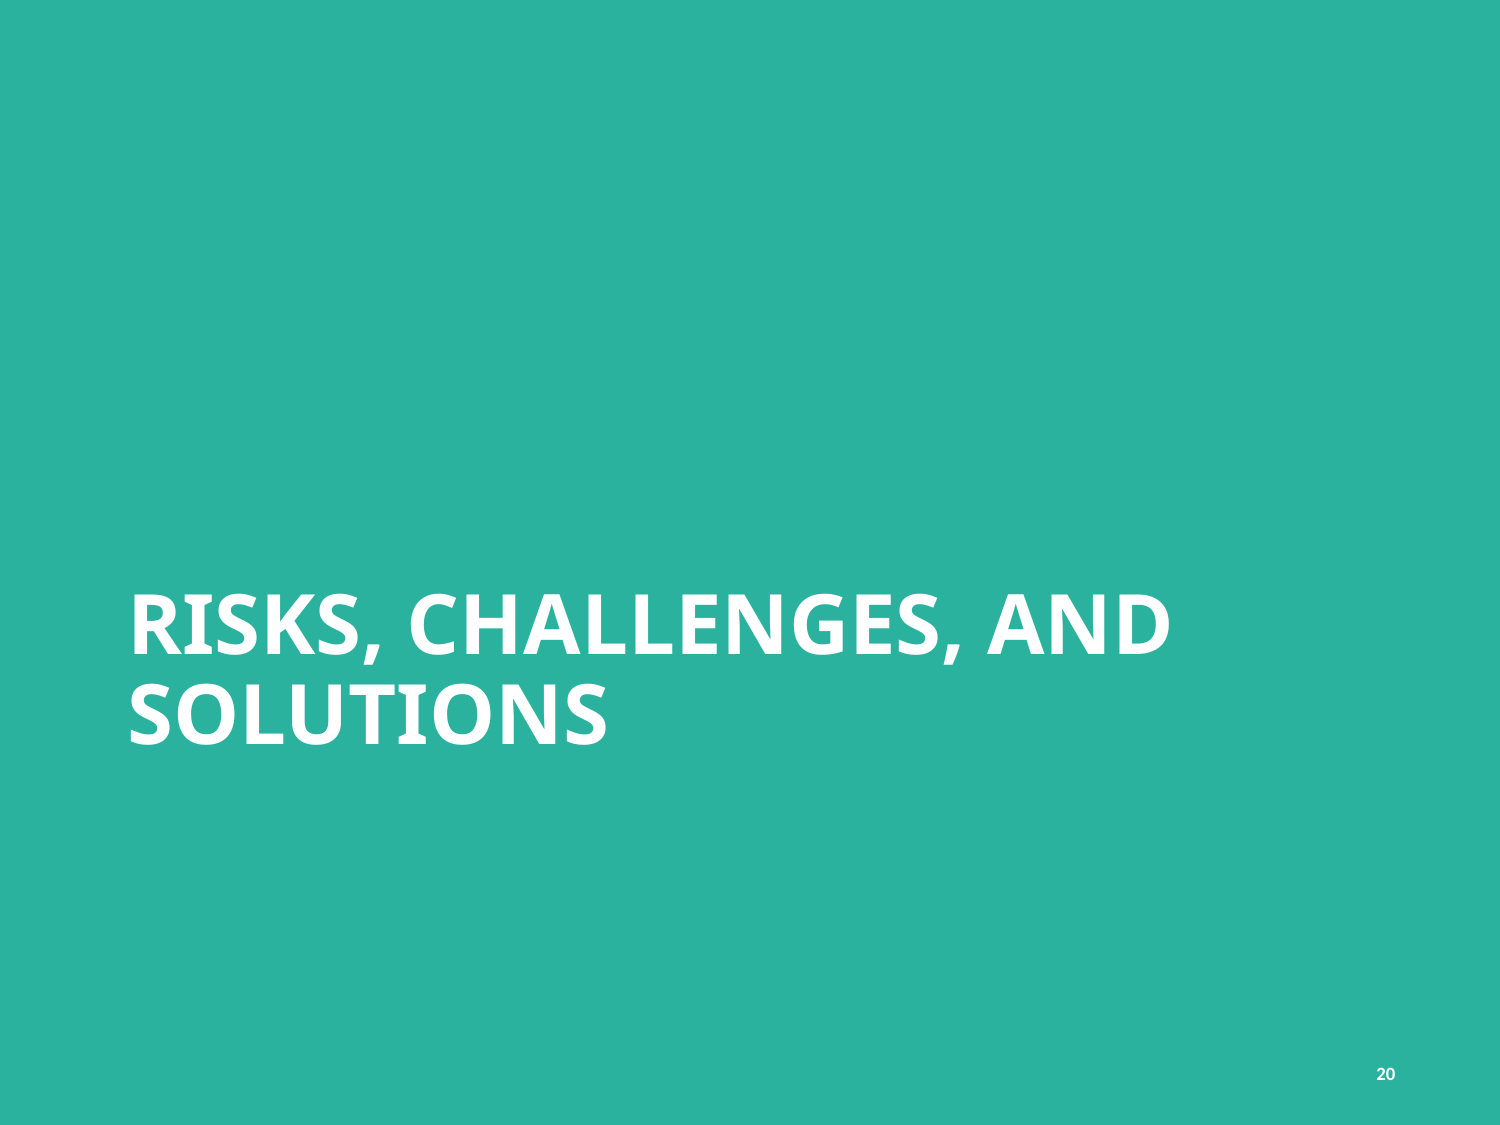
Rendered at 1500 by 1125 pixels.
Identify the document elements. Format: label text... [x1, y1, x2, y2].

title Risks, challenges, and solutions [112, 575, 1388, 799]
slide_number 20 [1351, 1042, 1411, 1103]
